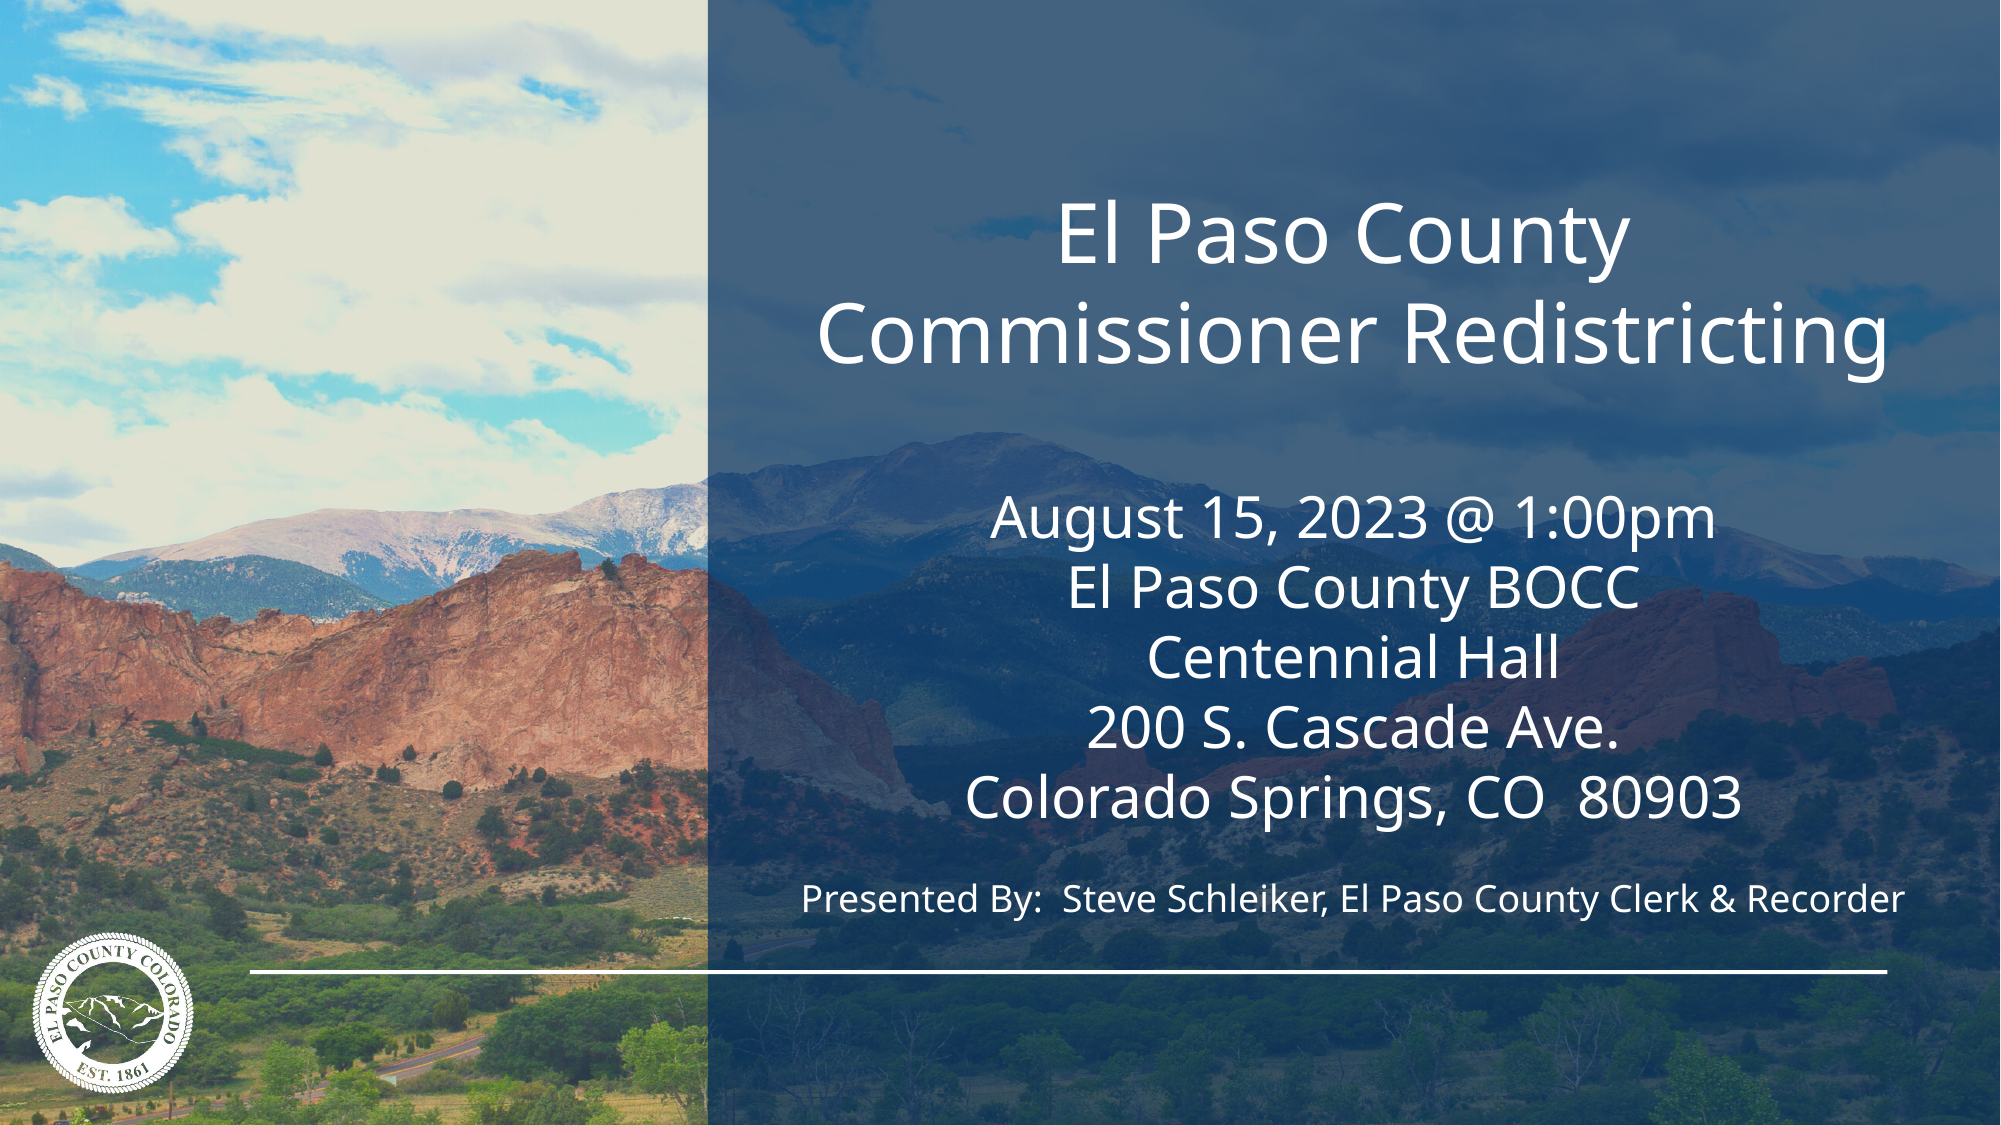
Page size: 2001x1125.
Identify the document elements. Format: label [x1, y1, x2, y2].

text_box [707, 0, 2000, 1125]
picture [0, 0, 707, 1125]
text_box [249, 970, 702, 975]
